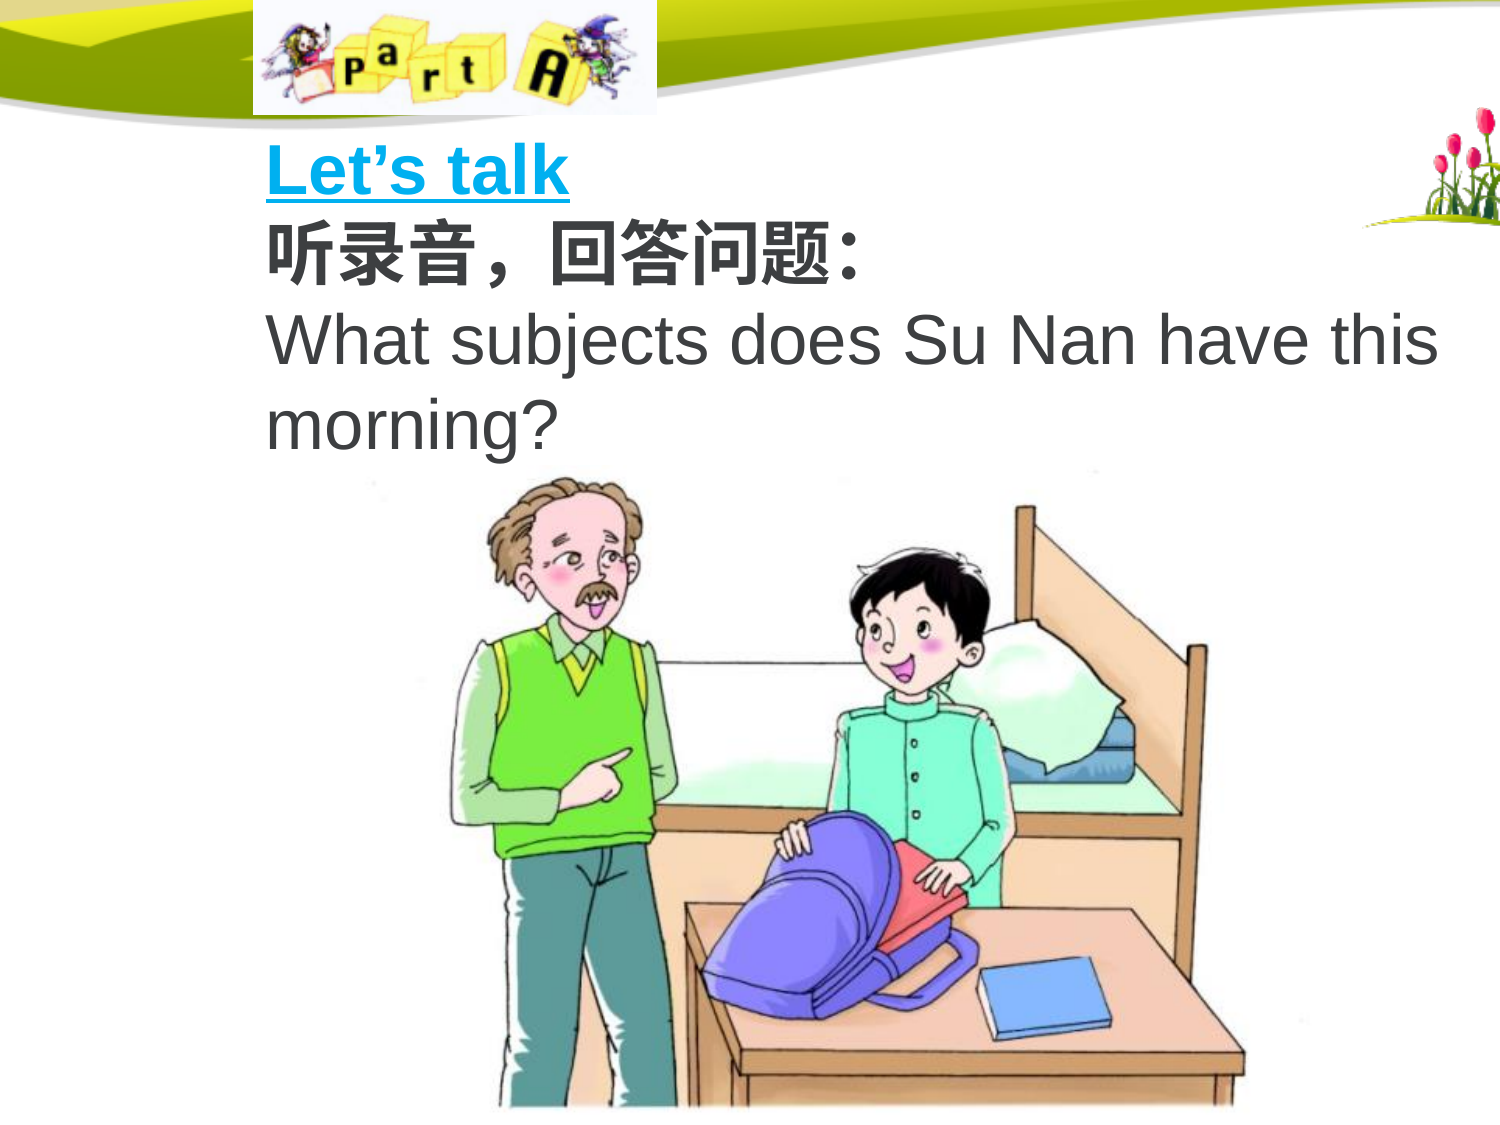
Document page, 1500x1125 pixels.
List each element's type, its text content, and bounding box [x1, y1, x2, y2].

picture [0, 0, 1500, 173]
picture [352, 465, 1313, 1125]
text_box Let’s talk 听录音，回答问题： What subjects does Su Nan have this morning? [249, 115, 1500, 472]
